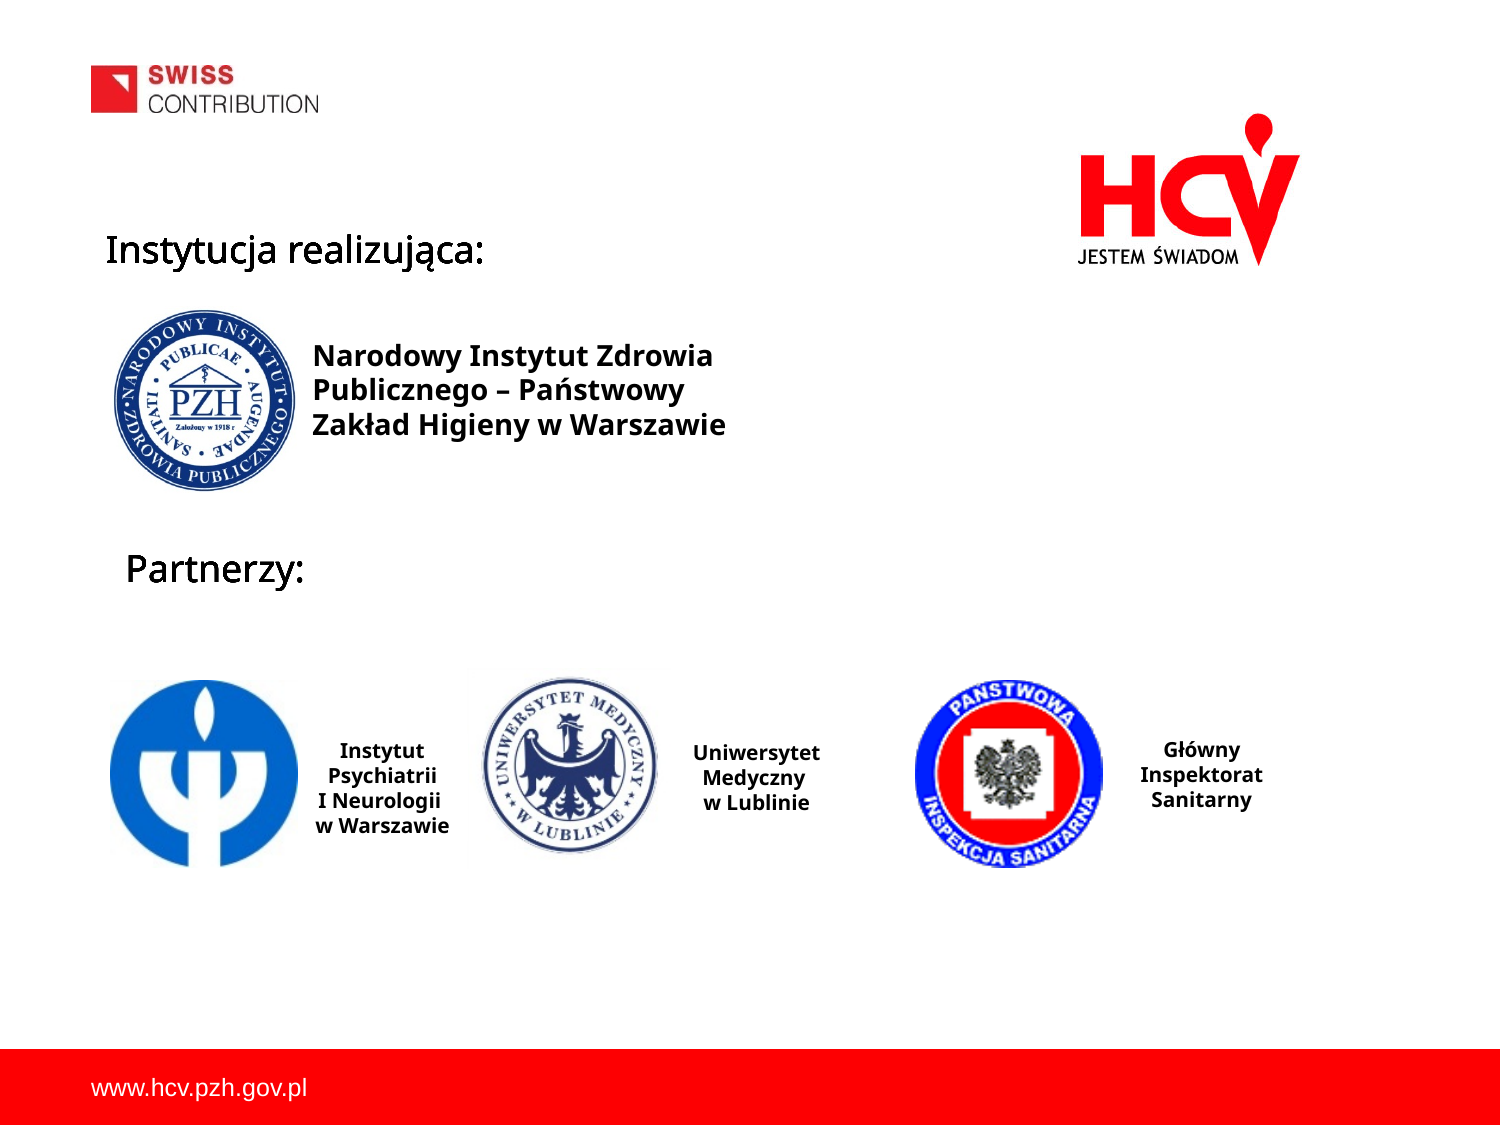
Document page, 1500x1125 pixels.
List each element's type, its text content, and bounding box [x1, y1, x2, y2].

picture [467, 668, 672, 870]
picture [90, 65, 318, 113]
text_box Główny Inspektorat Sanitarny [1116, 727, 1288, 821]
picture [110, 305, 298, 494]
text_box Uniwersytet Medyczny w Lublinie [677, 733, 843, 821]
picture [1078, 111, 1303, 272]
text_box Partnerzy: [110, 537, 612, 598]
text_box Narodowy Instytut Zdrowia Publicznego – Państwowy Zakład Higieny w Warszawie [305, 329, 750, 470]
text_box Instytucja realizująca: [91, 218, 593, 279]
picture [914, 680, 1103, 868]
picture [110, 680, 298, 868]
text_box Instytut Psychiatrii I Neurologii w Warszawie [304, 734, 460, 841]
picture [0, 1048, 1500, 1125]
